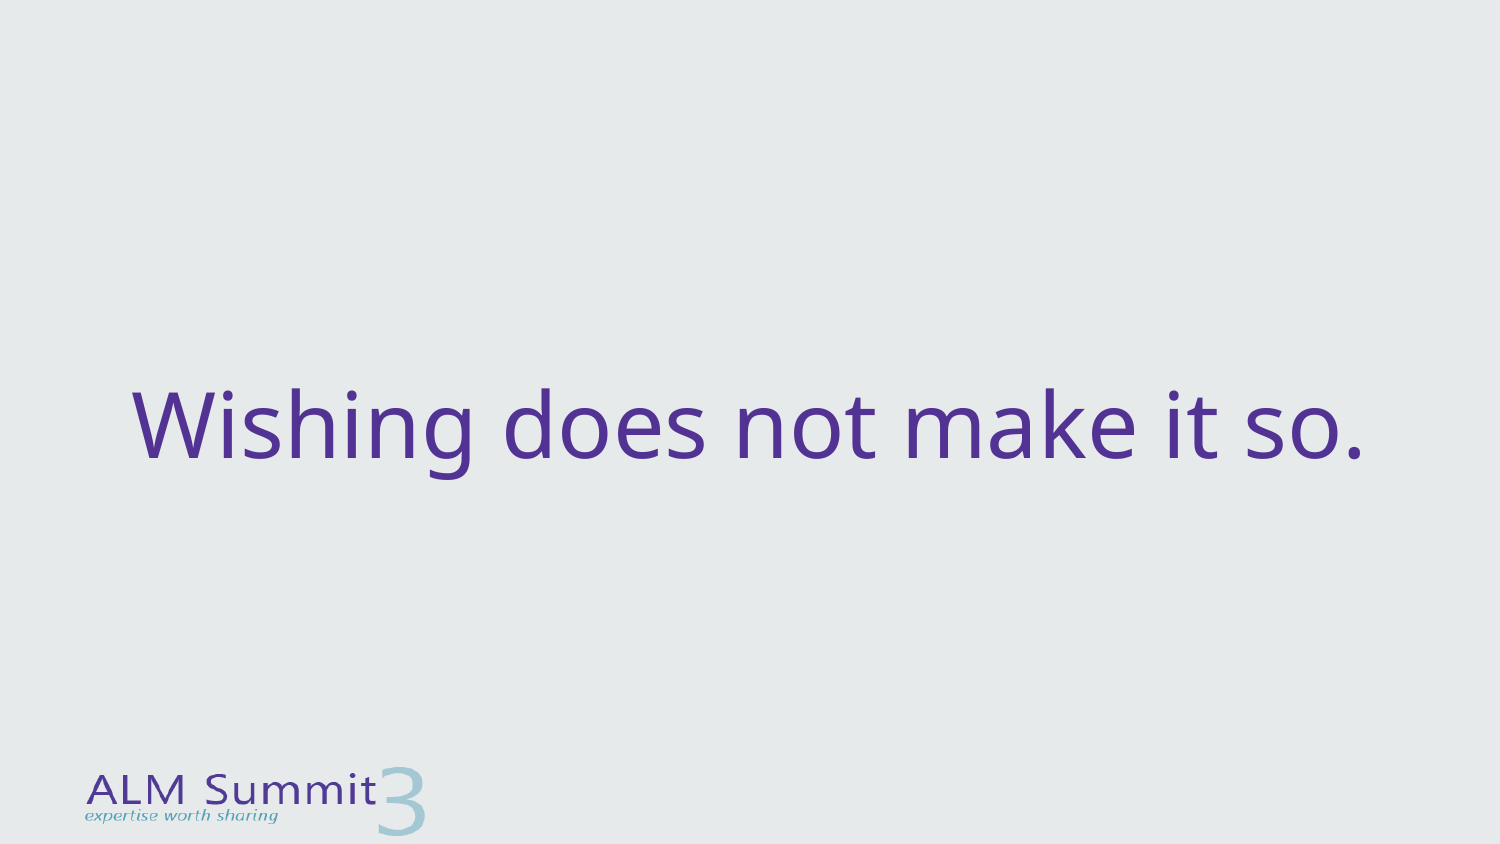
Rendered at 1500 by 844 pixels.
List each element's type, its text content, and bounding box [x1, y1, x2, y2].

title Wishing does not make it so. [0, 0, 1500, 844]
